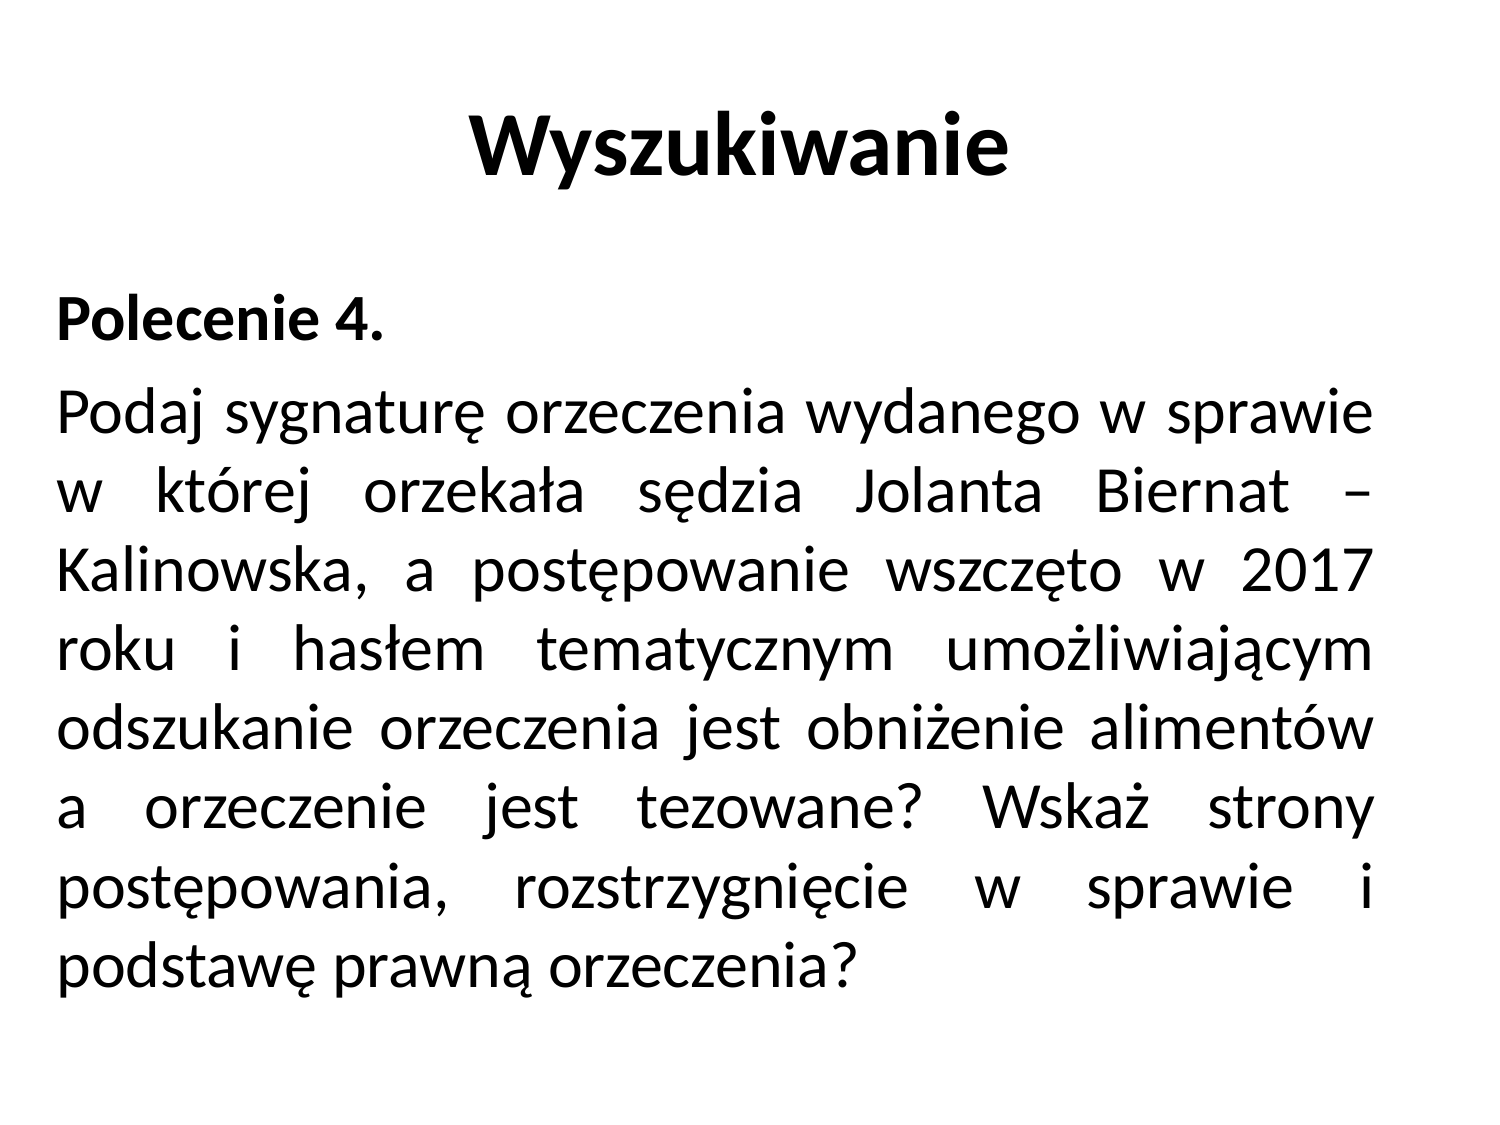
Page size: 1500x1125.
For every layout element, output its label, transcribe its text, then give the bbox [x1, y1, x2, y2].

title Wyszukiwanie [75, 45, 1425, 233]
list Polecenie 4. Podaj sygnaturę orzeczenia wydanego w sprawie w której orzekała sędzia Jolanta Biernat – Kalinowska, a postępowanie wszczęto w 2017 roku i hasłem tematycznym umożliwiającym odszukanie orzeczenia jest obniżenie alimentów a orzeczenie jest tezowane? Wskaż strony postępowania, rozstrzygnięcie w sprawie i podstawę prawną orzeczenia? [41, 267, 1392, 1010]
